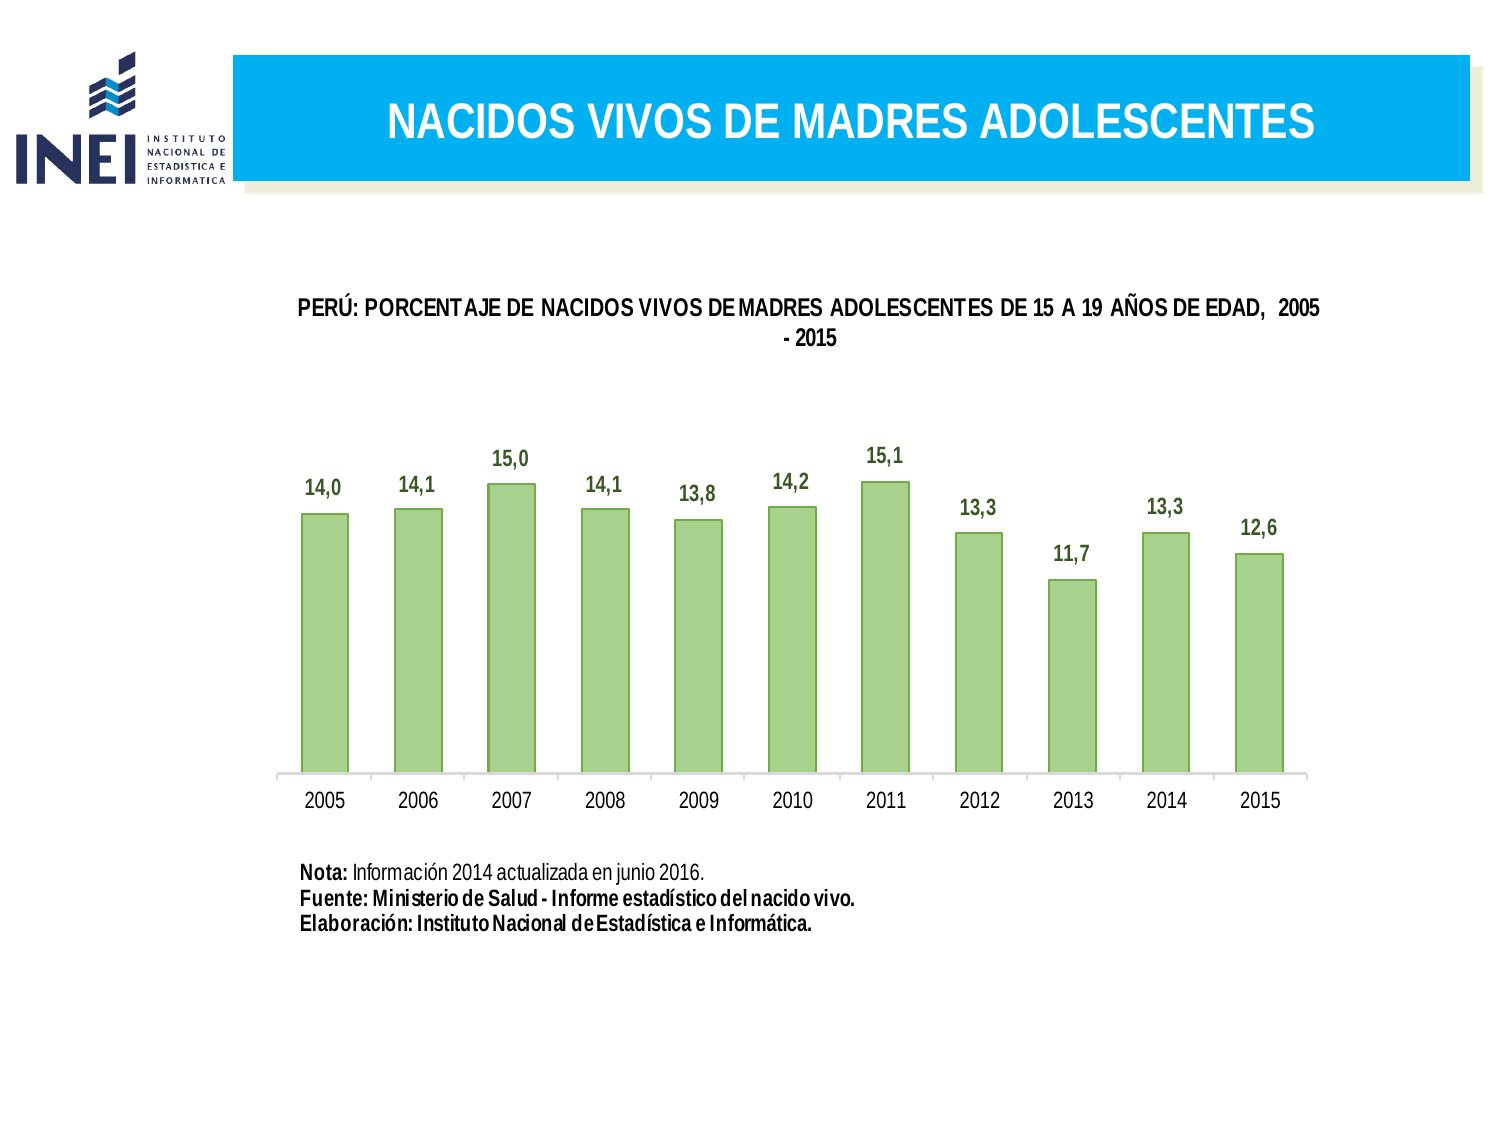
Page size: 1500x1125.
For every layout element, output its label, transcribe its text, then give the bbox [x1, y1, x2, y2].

picture [230, 207, 1401, 978]
text_box NACIDOS VIVOS DE MADRES ADOLESCENTES [245, 54, 1471, 182]
picture [7, 46, 233, 190]
